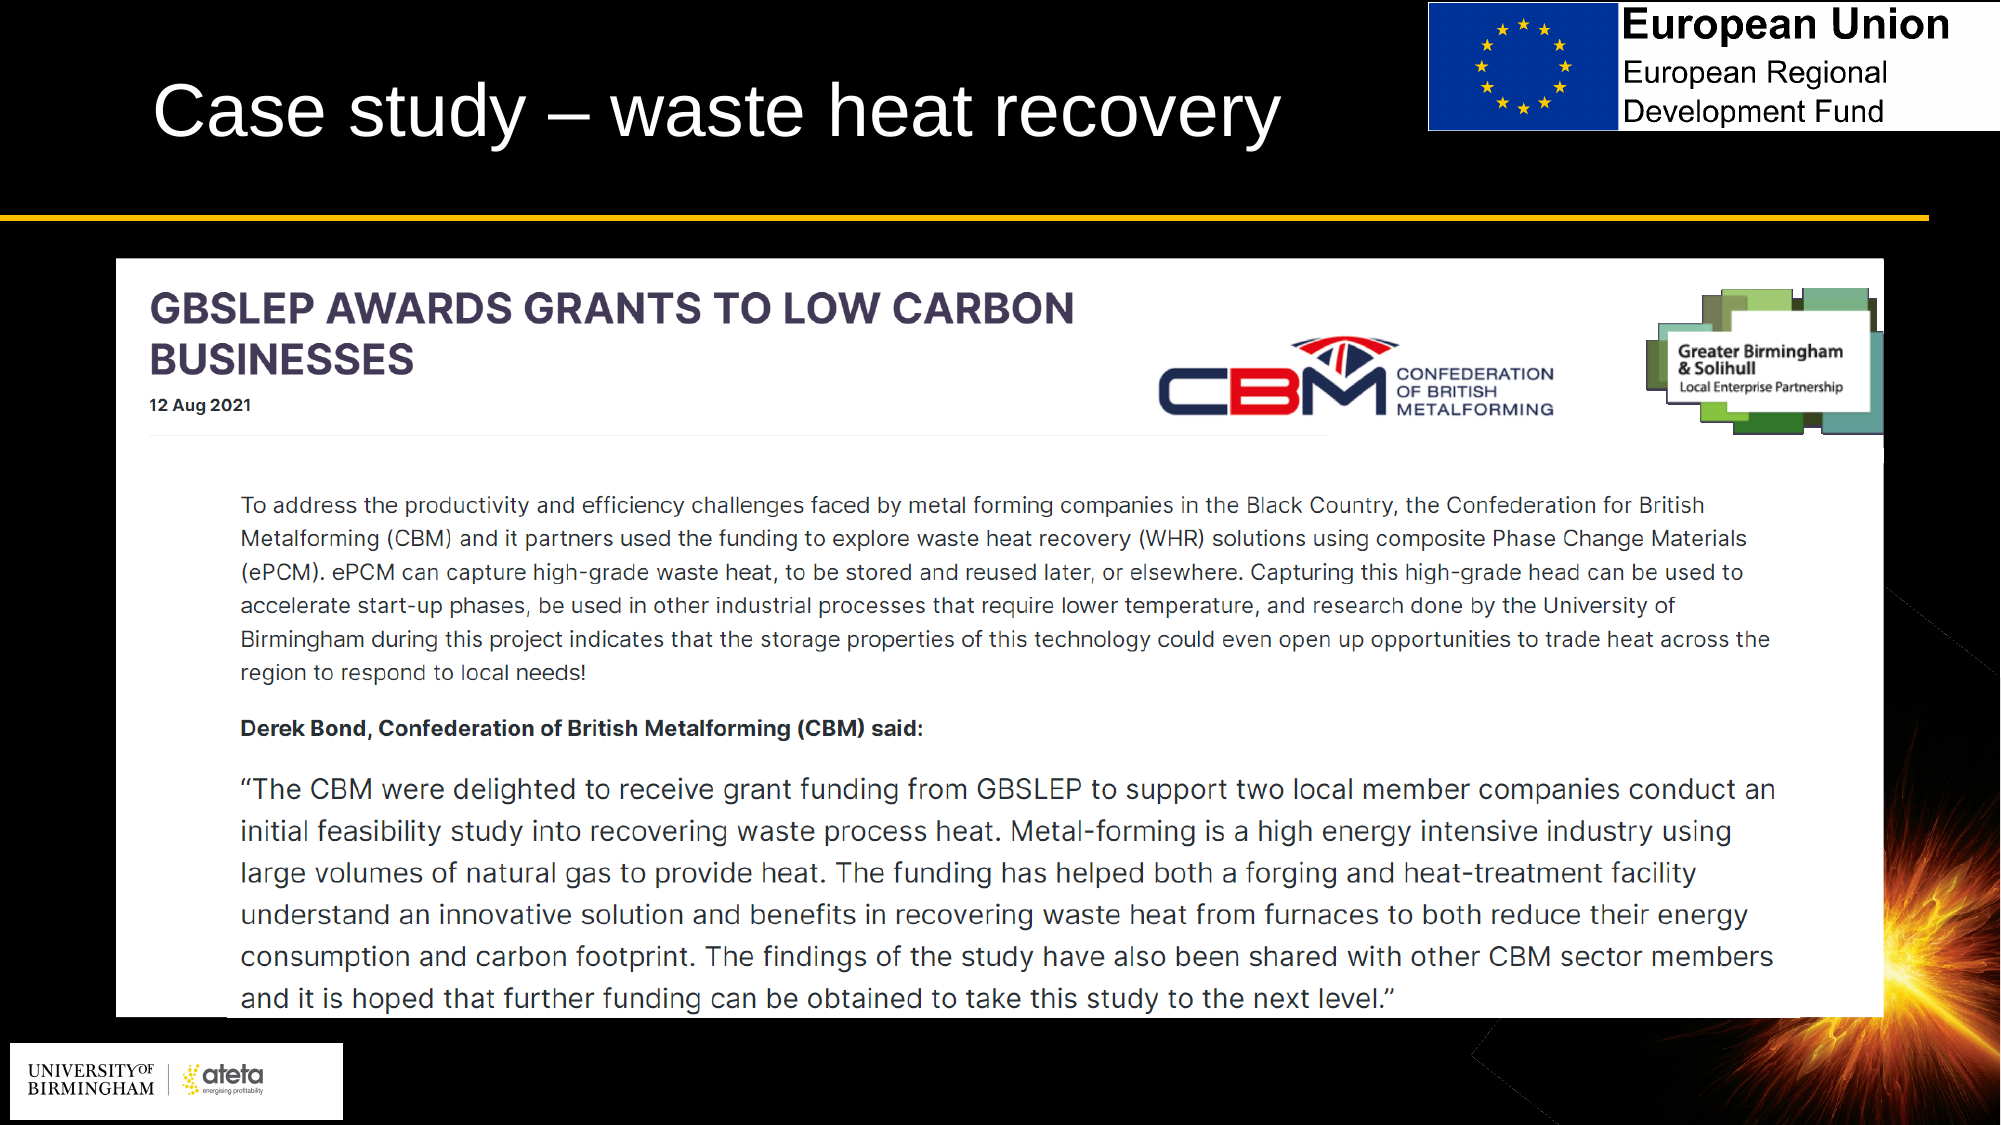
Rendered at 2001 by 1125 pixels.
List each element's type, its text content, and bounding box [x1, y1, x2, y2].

picture [227, 475, 2001, 1125]
picture [1428, 2, 2000, 131]
title Case study – waste heat recovery [137, 3, 1863, 221]
picture [1633, 260, 1884, 463]
picture [10, 1043, 343, 1120]
text_box [115, 257, 1885, 1018]
picture [116, 282, 1569, 436]
